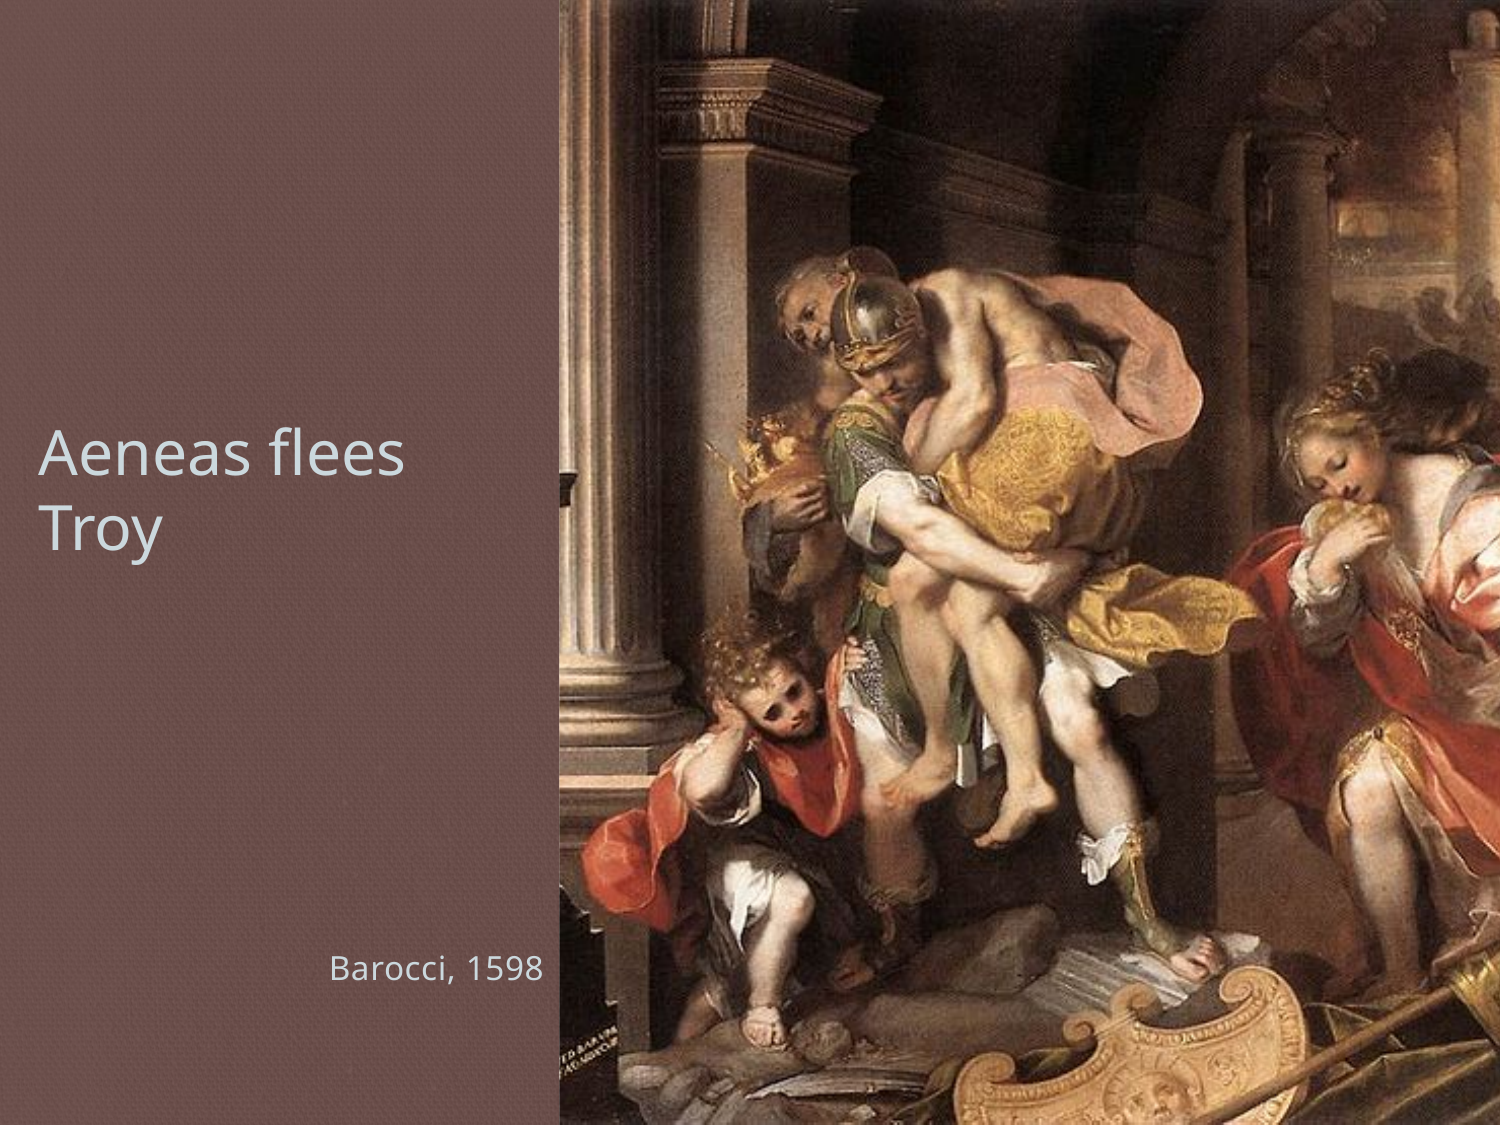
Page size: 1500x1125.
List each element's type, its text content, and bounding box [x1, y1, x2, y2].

list Barocci, 1598 [94, 939, 557, 1063]
picture [559, 0, 1500, 1125]
title Aeneas flees Troy [23, 357, 537, 571]
